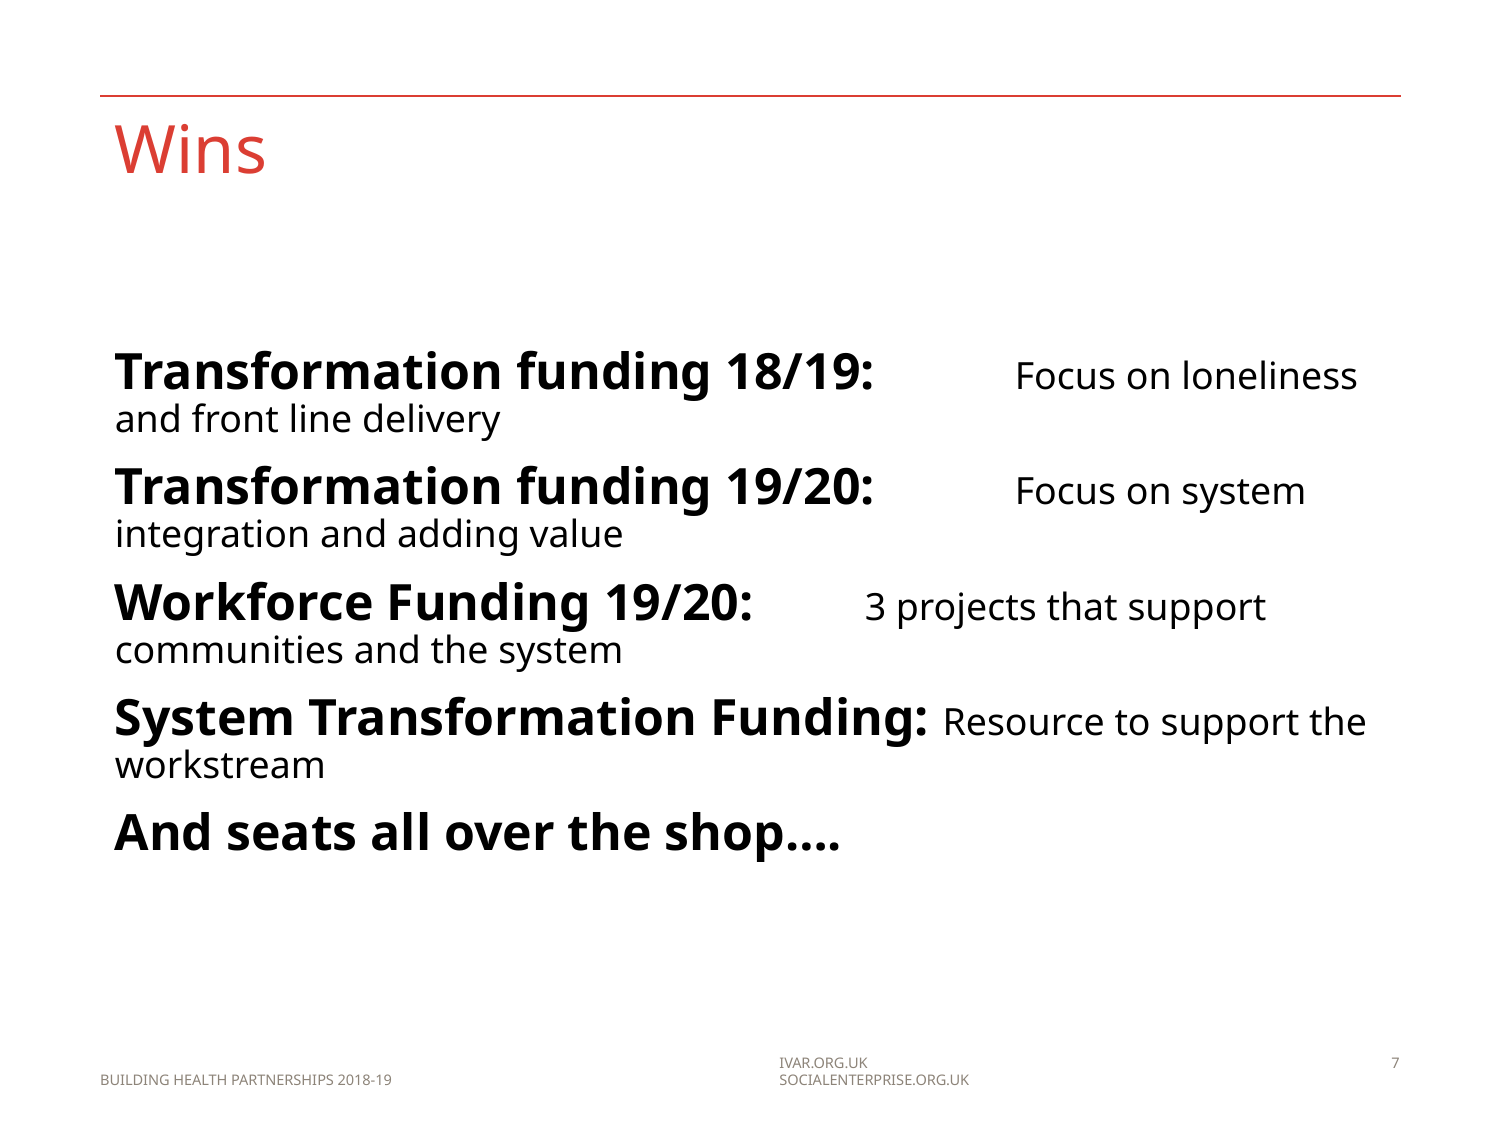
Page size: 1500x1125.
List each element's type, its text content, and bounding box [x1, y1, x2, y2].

list Transformation funding 18/19: Focus on loneliness and front line delivery Transformation funding 19/20: Focus on system integration and adding value Workforce Funding 19/20: 3 projects that support communities and the system System Transformation Funding: Resource to support the workstream And seats all over the shop…. [99, 258, 1394, 1032]
title Wins [99, 92, 1394, 211]
